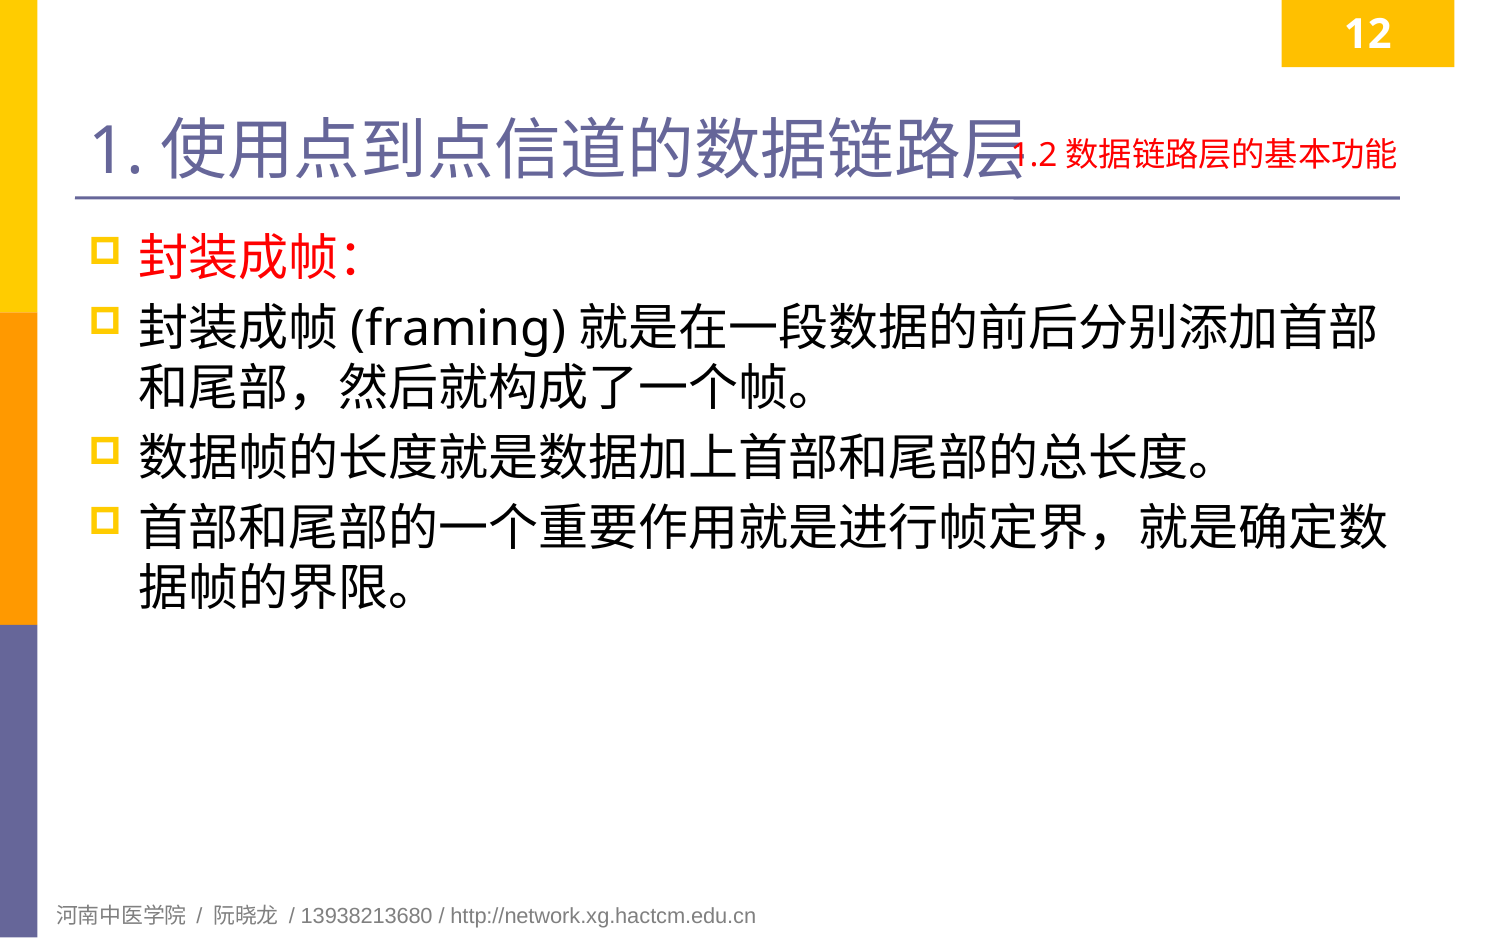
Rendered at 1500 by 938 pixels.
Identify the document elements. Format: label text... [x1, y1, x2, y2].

list 1.2数据链路层的基本功能 [939, 126, 1412, 186]
list 封装成帧： 封装成帧(framing)就是在一段数据的前后分别添加首部和尾部，然后就构成了一个帧。 数据帧的长度就是数据加上首部和尾部的总长度。 首部和尾部的一个重要作用就是进行帧定界，就是确定数据帧的界限。 [75, 218, 1425, 839]
slide_number 12 [1281, 0, 1455, 68]
title 1.使用点到点信道的数据链路层 [75, 37, 1425, 194]
